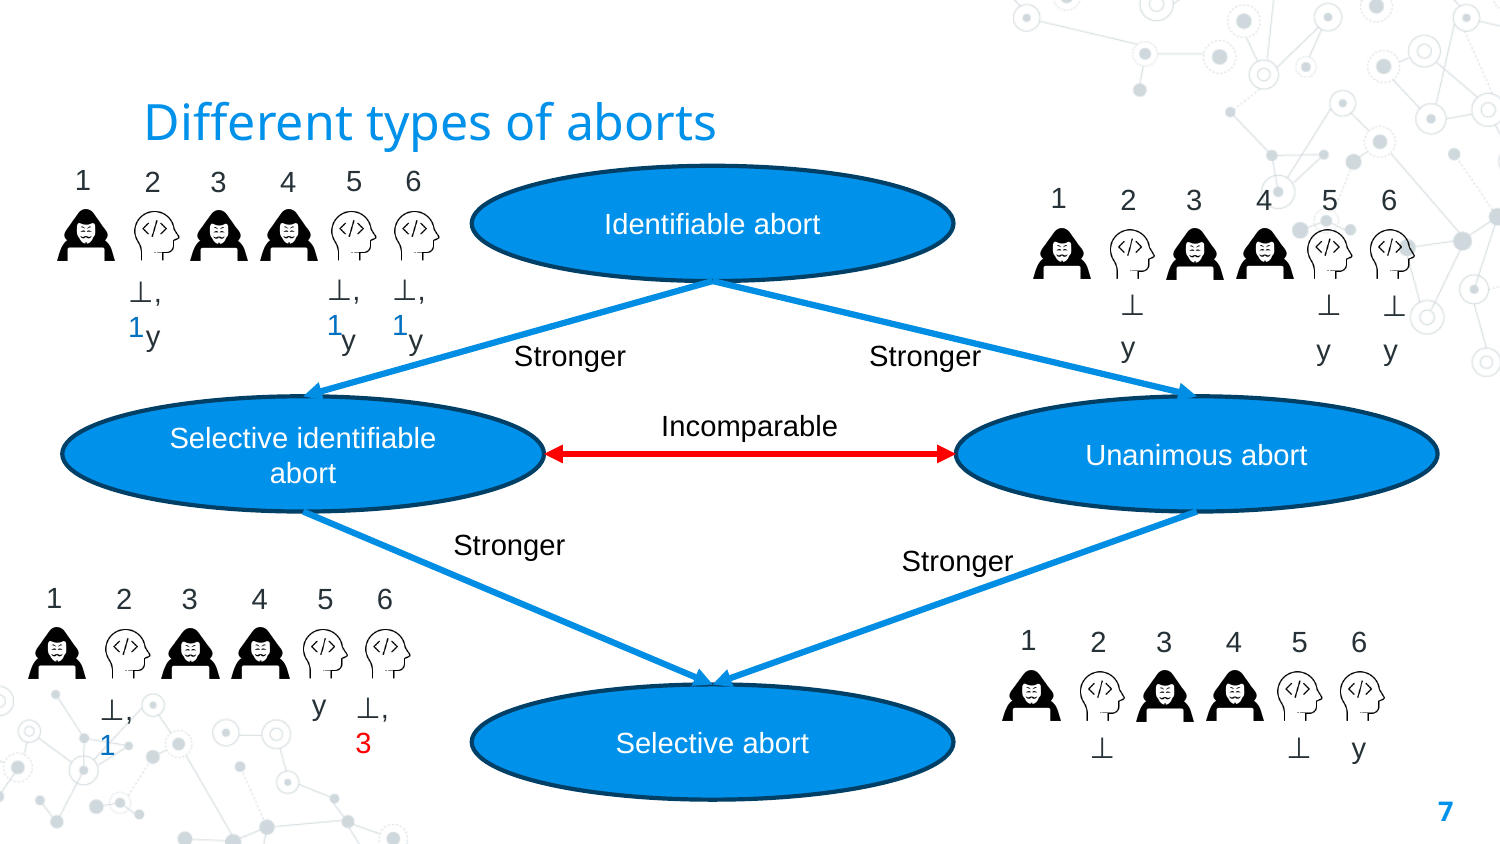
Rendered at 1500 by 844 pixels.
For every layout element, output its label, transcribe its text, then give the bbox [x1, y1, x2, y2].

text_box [130, 324, 439, 365]
title Different types of aborts [128, 50, 1372, 166]
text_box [712, 511, 1197, 685]
picture [0, 0, 1500, 844]
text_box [1105, 320, 1414, 375]
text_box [302, 511, 710, 685]
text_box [57, 153, 450, 269]
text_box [543, 399, 957, 455]
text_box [28, 571, 426, 769]
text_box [1104, 279, 1412, 320]
slide_number 7 [1378, 779, 1469, 844]
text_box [302, 280, 711, 397]
text_box Identifiable abort [469, 163, 956, 279]
text_box Unanimous abort [955, 394, 1440, 514]
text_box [113, 263, 463, 317]
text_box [1002, 614, 1396, 774]
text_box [712, 280, 1197, 397]
text_box Selective identifiable abort [60, 394, 545, 514]
text_box Selective abort [469, 693, 956, 802]
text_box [1032, 171, 1426, 287]
